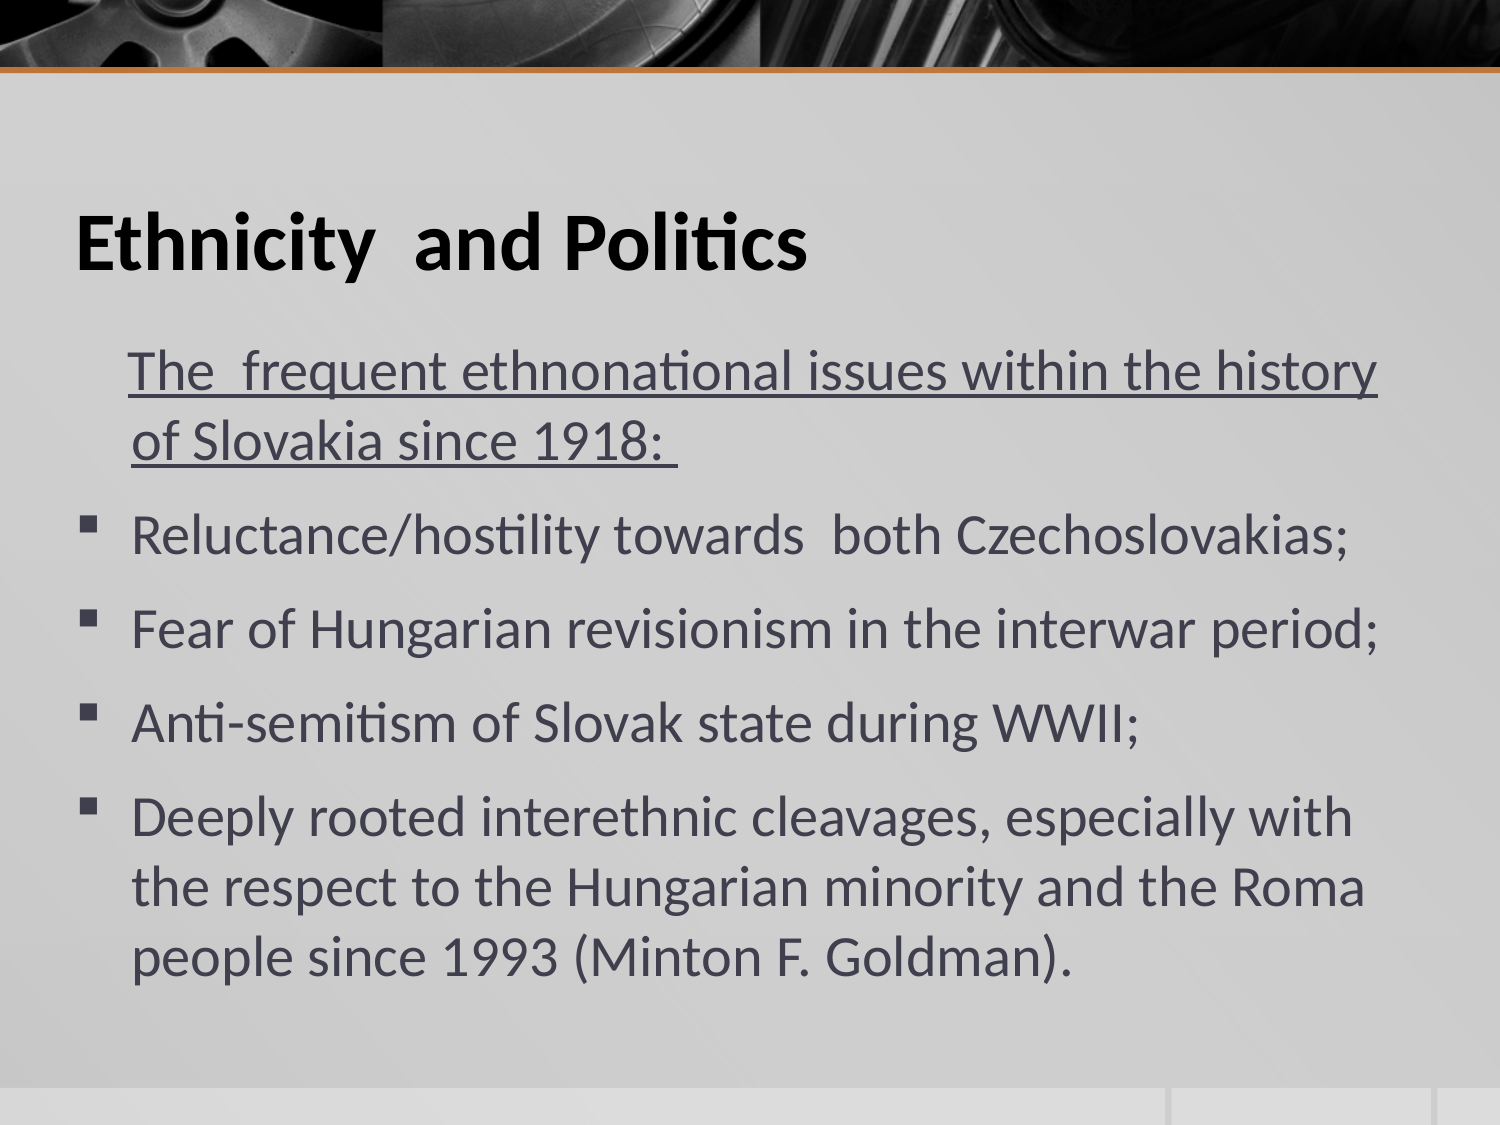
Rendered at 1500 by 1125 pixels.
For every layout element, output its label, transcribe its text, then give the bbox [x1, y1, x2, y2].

list The frequent ethnonational issues within the history of Slovakia since 1918: Reluctance/hostility towards both Czechoslovakias; Fear of Hungarian revisionism in the interwar period; Anti-semitism of Slovak state during WWII; Deeply rooted interethnic cleavages, especially with the respect to the Hungarian minority and the Roma people since 1993 (Minton F. Goldman). [75, 324, 1425, 1005]
title Ethnicity and Politics [75, 162, 1425, 313]
picture [0, 0, 1500, 67]
